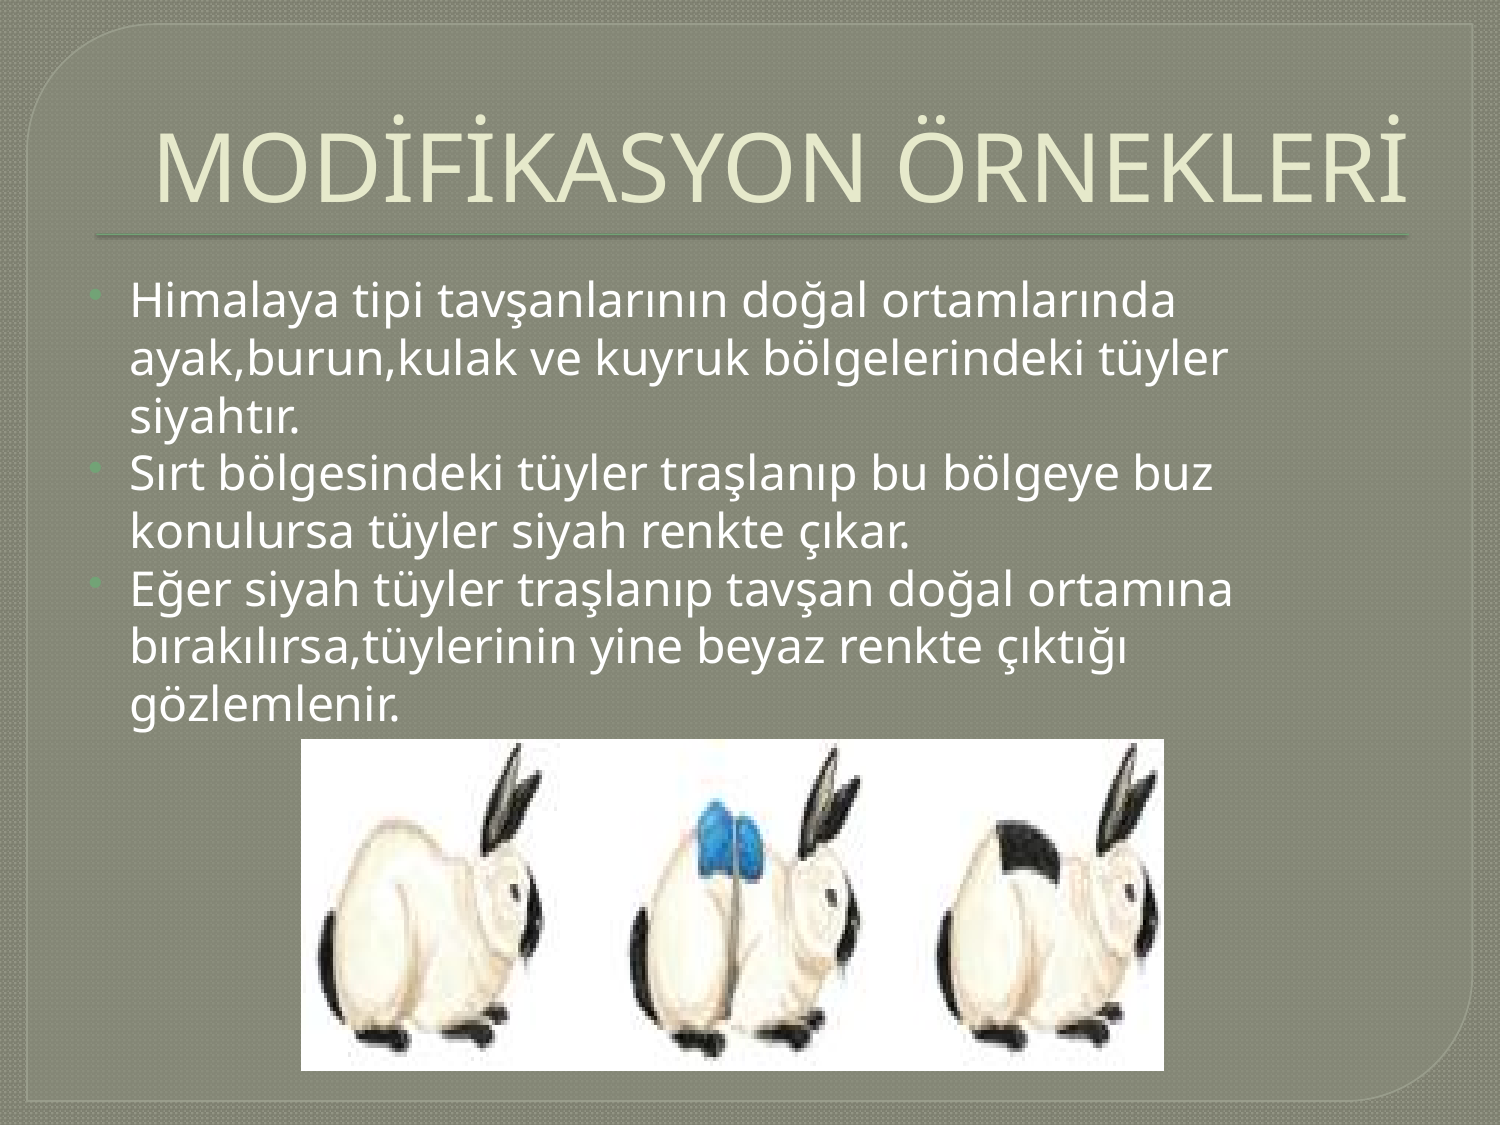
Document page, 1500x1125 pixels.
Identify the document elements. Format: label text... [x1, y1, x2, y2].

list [300, 739, 1164, 1071]
title MODİFİKASYON ÖRNEKLERİ [75, 41, 1425, 230]
list Himalaya tipi tavşanlarının doğal ortamlarında ayak,burun,kulak ve kuyruk bölgelerindeki tüyler siyahtır. Sırt bölgesindeki tüyler traşlanıp bu bölgeye buz konulursa tüyler siyah renkte çıkar. Eğer siyah tüyler traşlanıp tavşan doğal ortamına bırakılırsa,tüylerinin yine beyaz renkte çıktığı gözlemlenir. [75, 262, 1412, 740]
